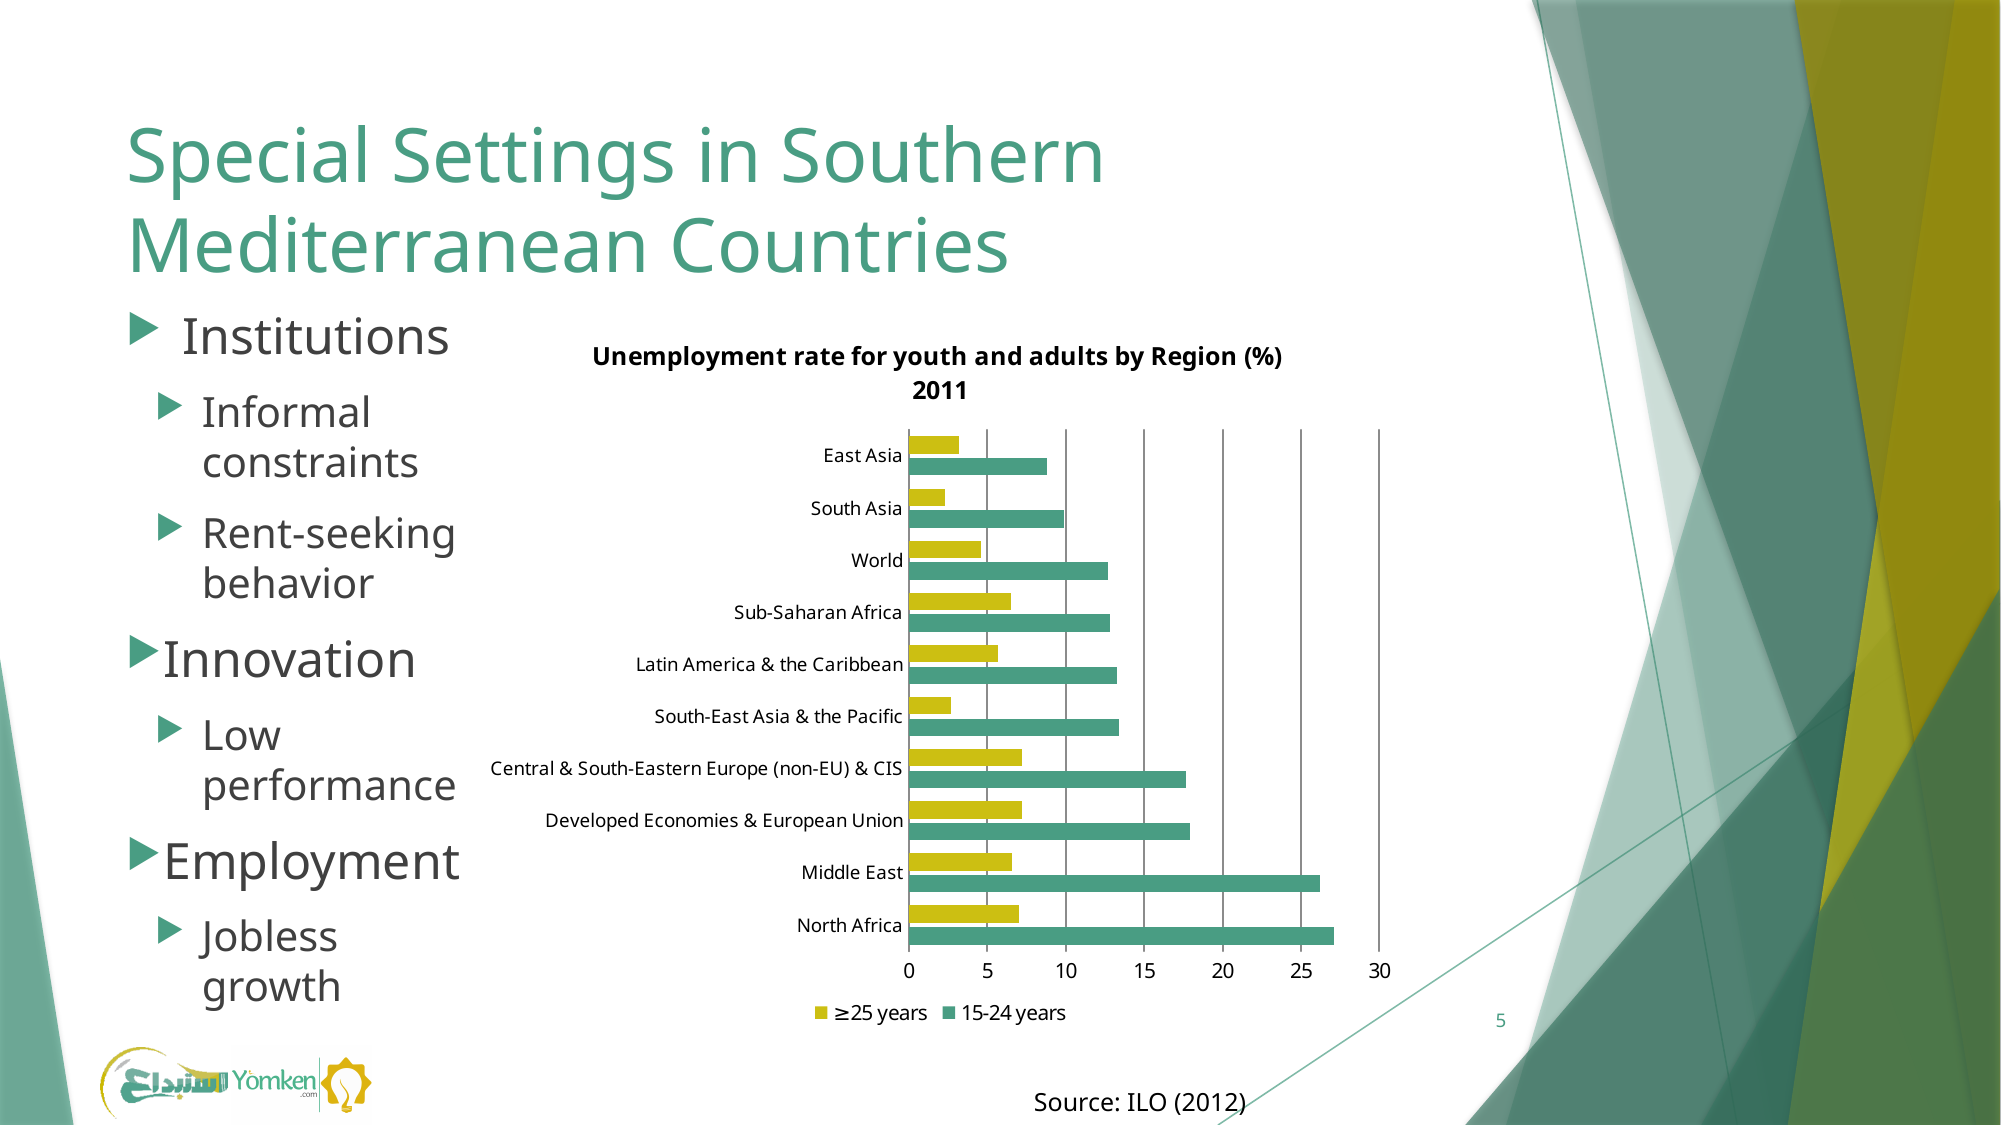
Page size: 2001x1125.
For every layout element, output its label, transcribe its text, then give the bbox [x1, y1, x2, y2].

text_box Source: ILO (2012) [1019, 1079, 1270, 1125]
list Institutions Informal constraints Rent-seeking behavior Innovation Low performance Employment Jobless growth [111, 296, 487, 1040]
chart [471, 307, 1410, 1052]
slide_number 5 [1413, 991, 1522, 1051]
title Special Settings in Southern Mediterranean Countries [111, 99, 1522, 317]
picture [95, 1003, 372, 1125]
